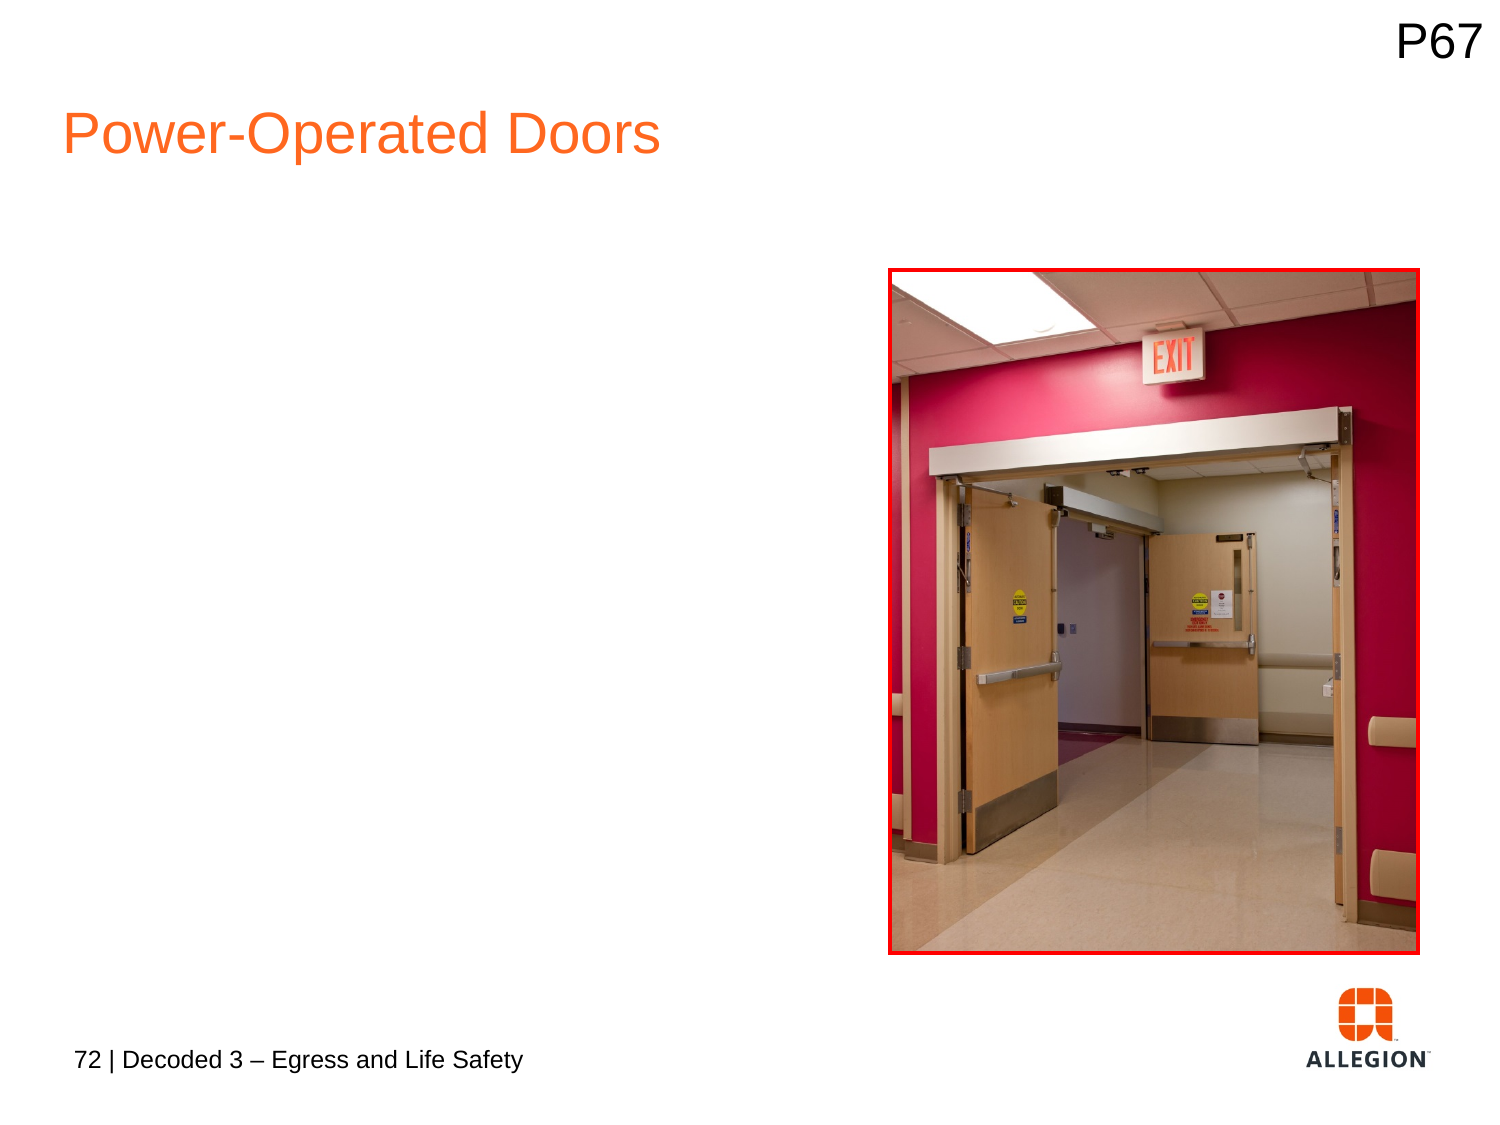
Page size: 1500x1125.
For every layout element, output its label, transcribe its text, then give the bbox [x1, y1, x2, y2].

text_box P67 [1380, 0, 1500, 76]
title Power-Operated Doors [62, 87, 1025, 263]
picture [891, 271, 1417, 951]
picture [1302, 984, 1434, 1071]
